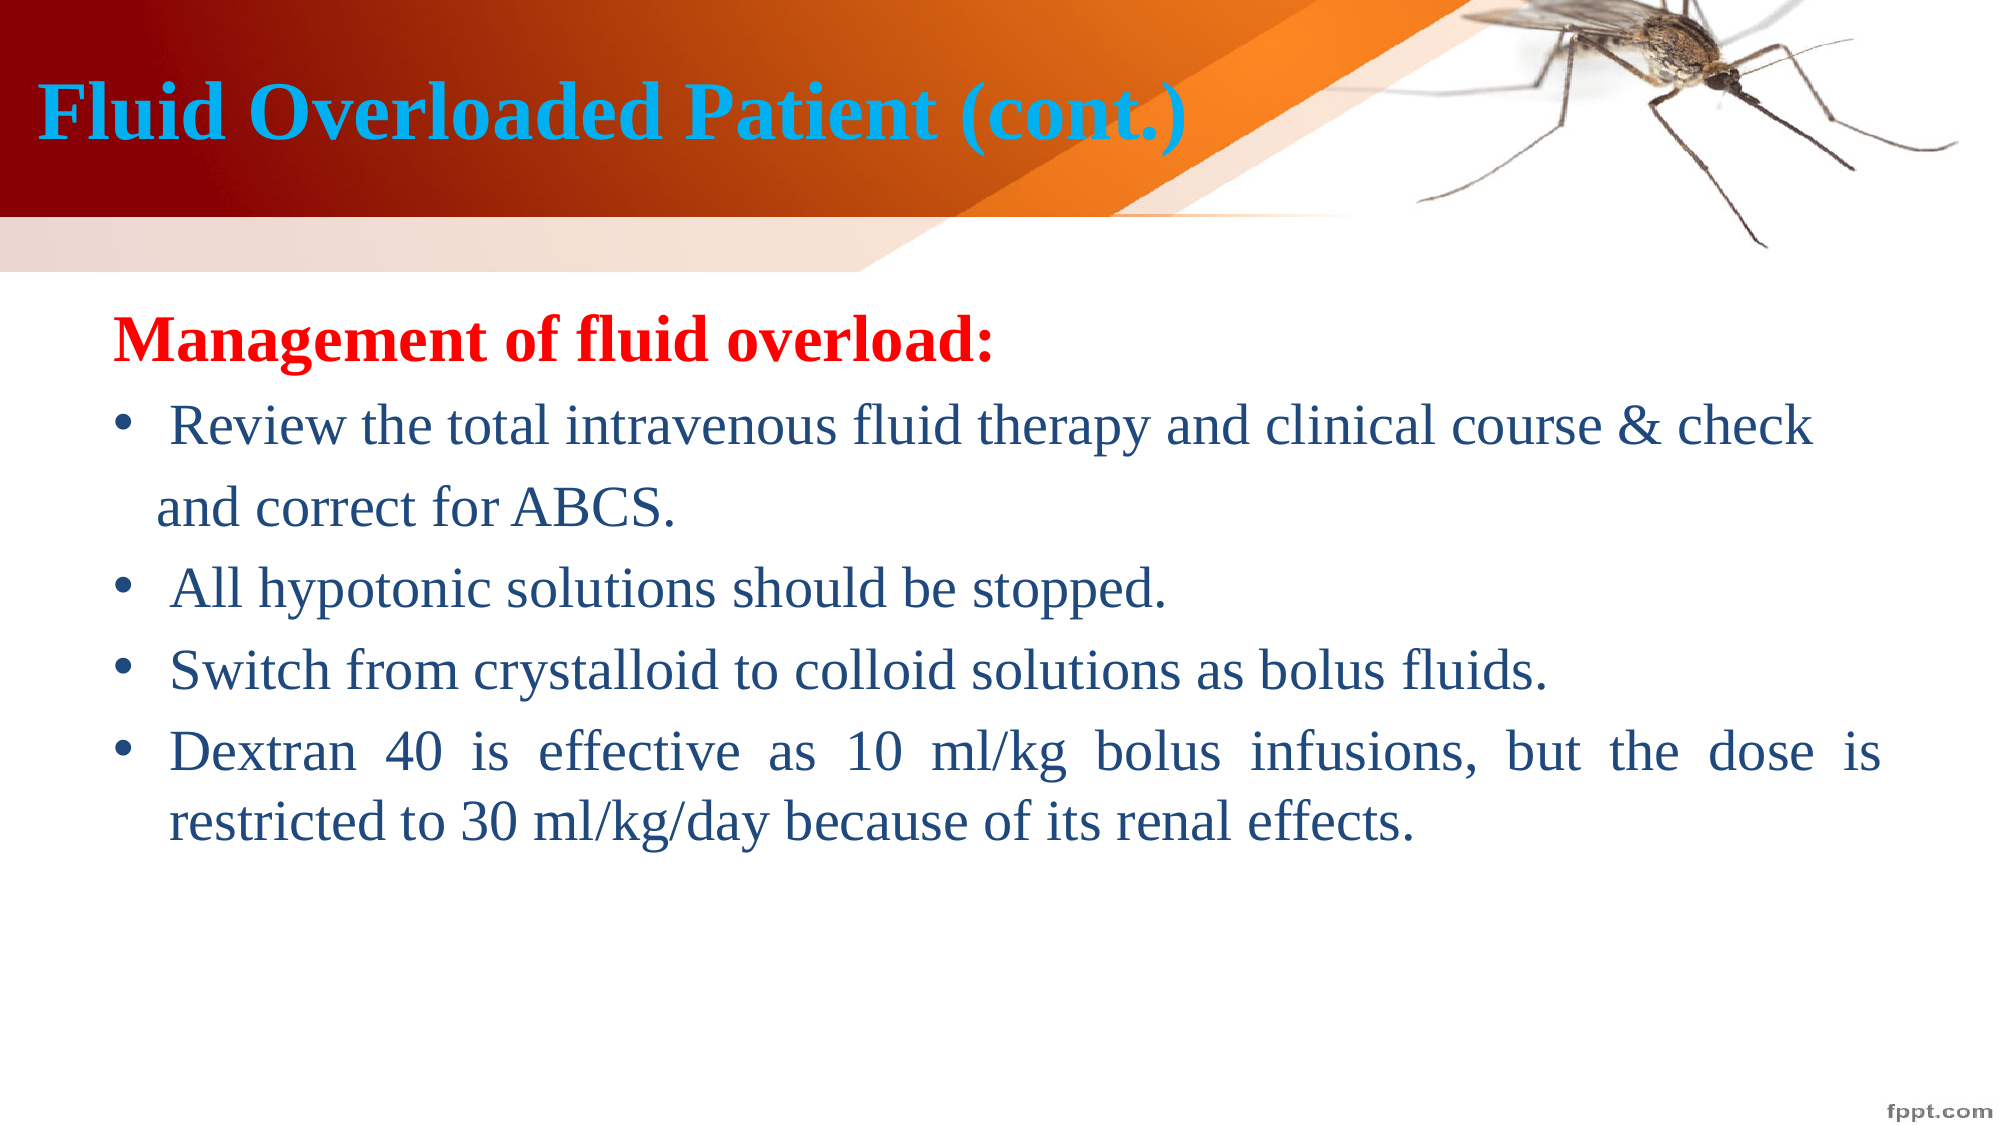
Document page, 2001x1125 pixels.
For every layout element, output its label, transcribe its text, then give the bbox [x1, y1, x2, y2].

picture [0, 0, 2001, 1125]
title Fluid Overloaded Patient (cont.) [22, 55, 1823, 156]
list Management of fluid overload: Review the total intravenous fluid therapy and clinical course & check and correct for ABCS. All hypotonic solutions should be stopped. Switch from crystalloid to colloid solutions as bolus fluids. Dextran 40 is effective as 10 ml/kg bolus infusions, but the dose is restricted to 30 ml/kg/day because of its renal effects. [98, 286, 1899, 980]
